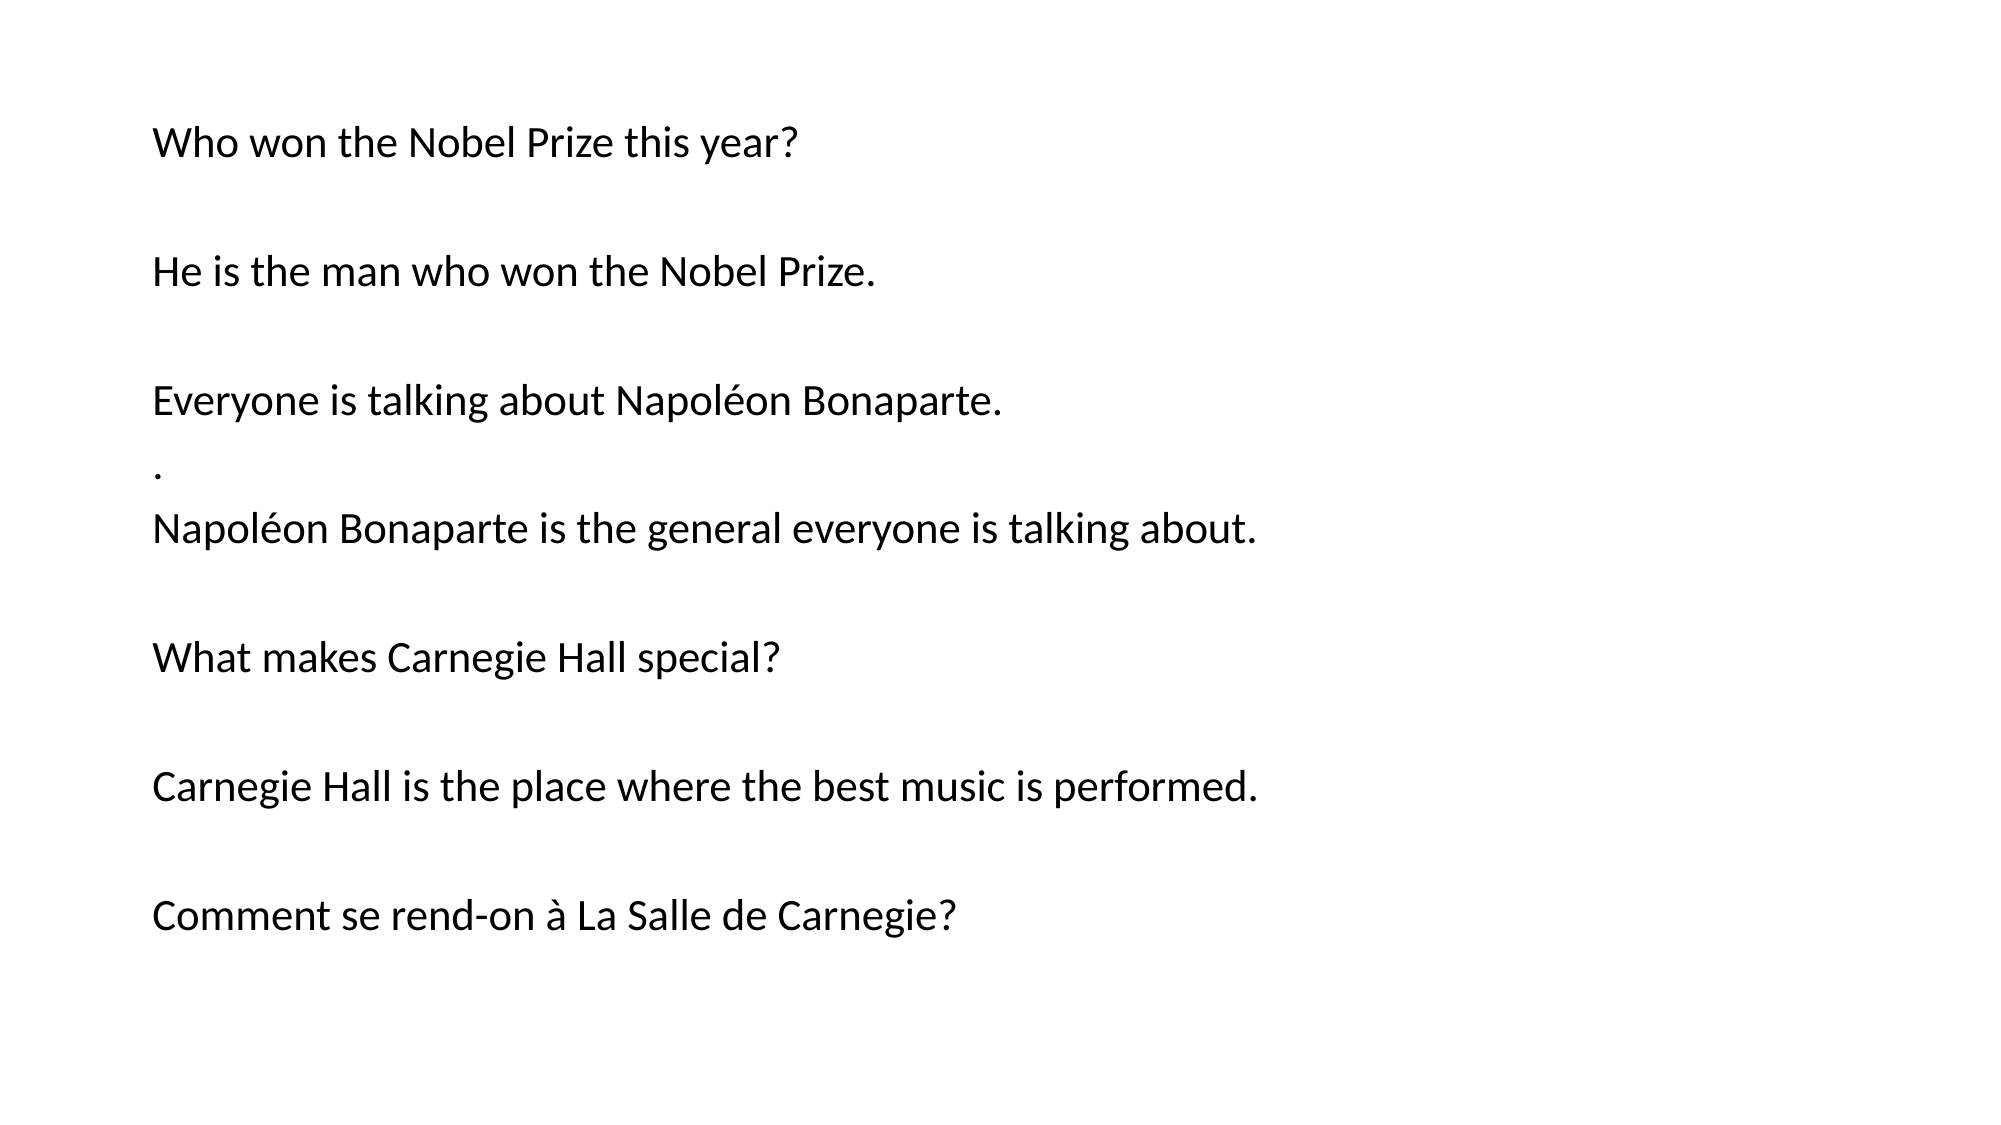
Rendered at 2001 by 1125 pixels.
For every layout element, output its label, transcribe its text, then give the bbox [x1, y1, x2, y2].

list Who won the Nobel Prize this year? He is the man who won the Nobel Prize. Everyone is talking about Napoléon Bonaparte. . Napoléon Bonaparte is the general everyone is talking about. What makes Carnegie Hall special? Carnegie Hall is the place where the best music is performed. Comment se rend-on à La Salle de Carnegie? [137, 111, 1863, 1014]
